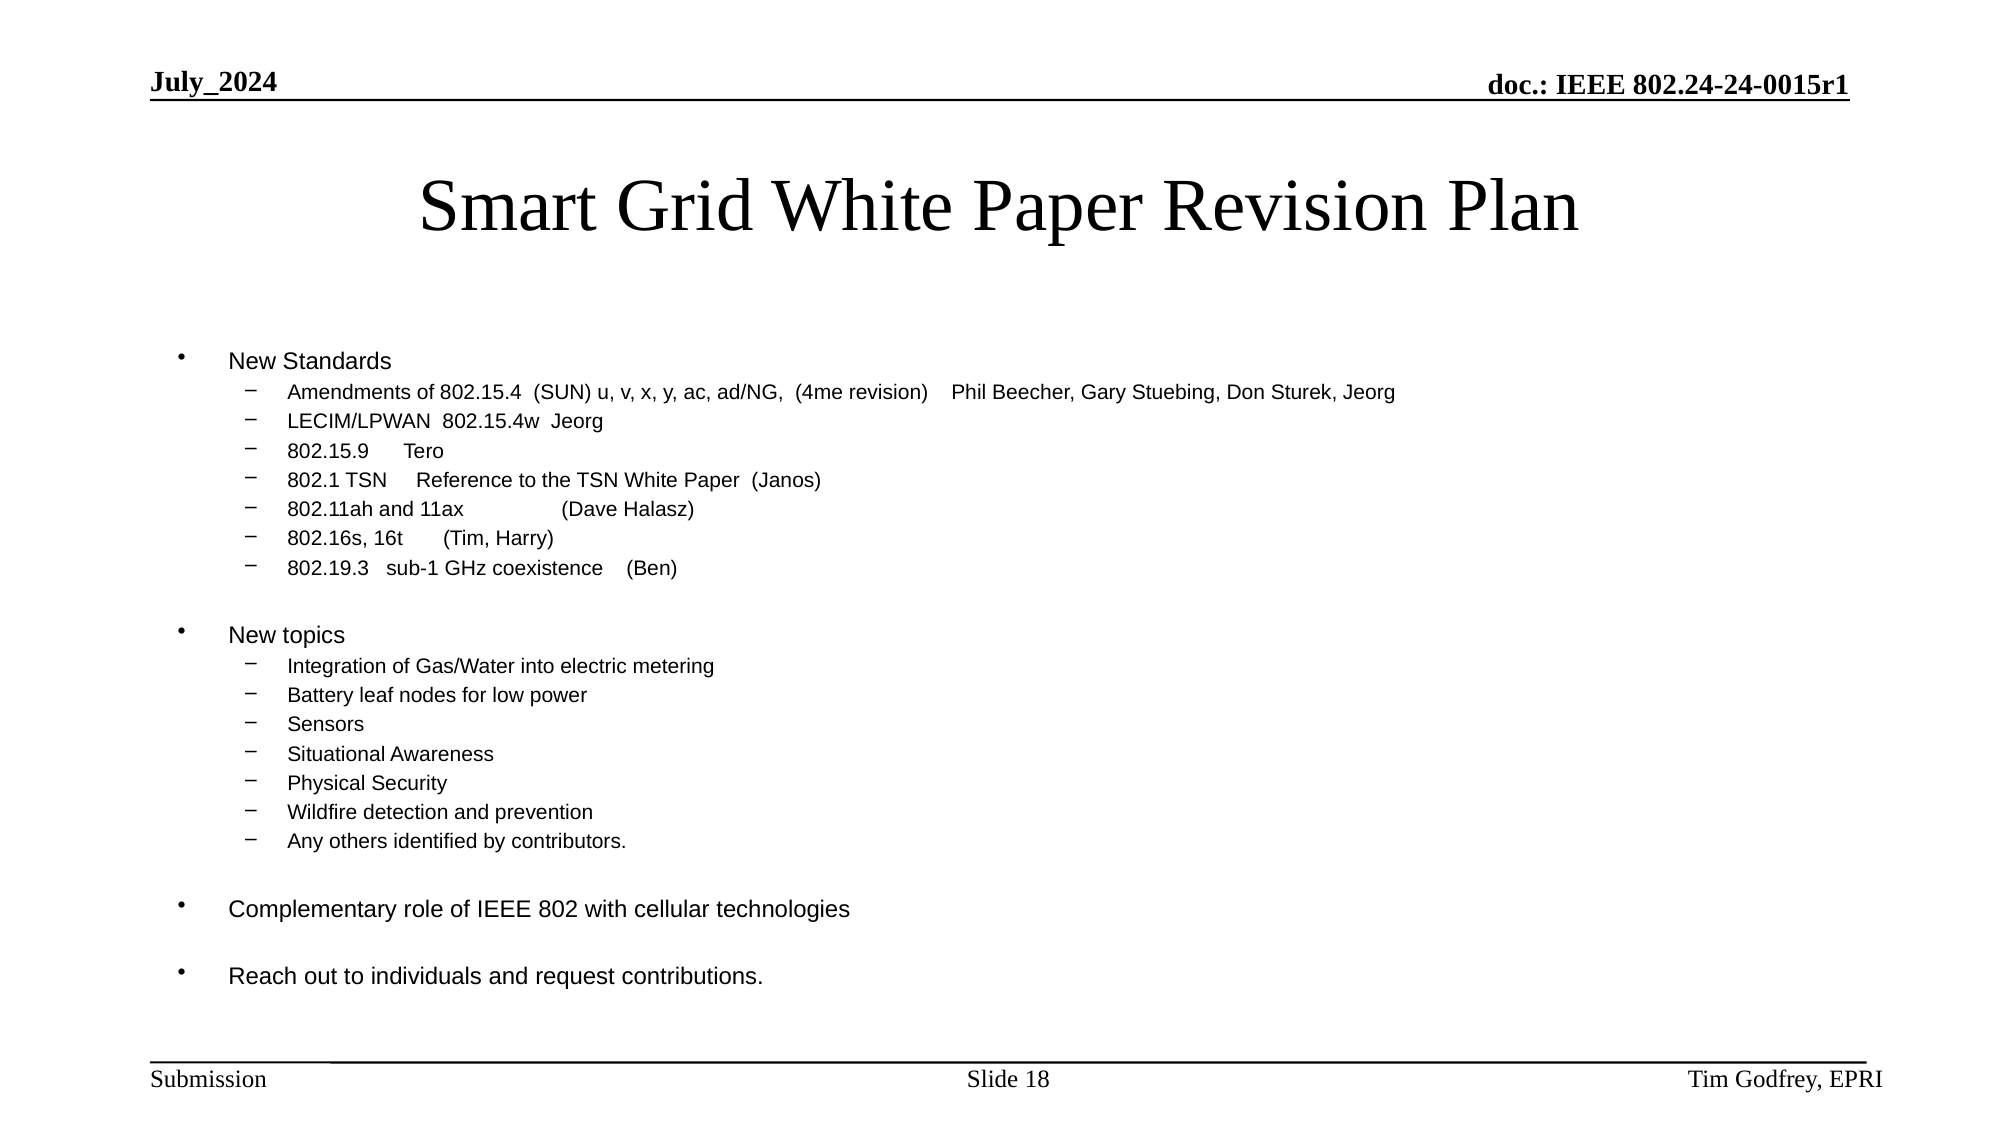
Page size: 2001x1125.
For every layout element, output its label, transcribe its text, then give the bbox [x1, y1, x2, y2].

title Smart Grid White Paper Revision Plan [150, 112, 1850, 288]
list New Standards Amendments of 802.15.4 (SUN) u, v, x, y, ac, ad/NG, (4me revision) Phil Beecher, Gary Stuebing, Don Sturek, Jeorg LECIM/LPWAN 802.15.4w Jeorg 802.15.9 Tero 802.1 TSN Reference to the TSN White Paper (Janos) 802.11ah and 11ax (Dave Halasz) 802.16s, 16t (Tim, Harry) 802.19.3 sub-1 GHz coexistence (Ben) New topics Integration of Gas/Water into electric metering Battery leaf nodes for low power Sensors Situational Awareness Physical Security Wildfire detection and prevention Any others identified by contributors. Complementary role of IEEE 802 with cellular technologies Reach out to individuals and request contributions. [162, 338, 1863, 1014]
footer Tim Godfrey, EPRI [1200, 1062, 1884, 1108]
slide_number Slide 18 [937, 1062, 1079, 1108]
